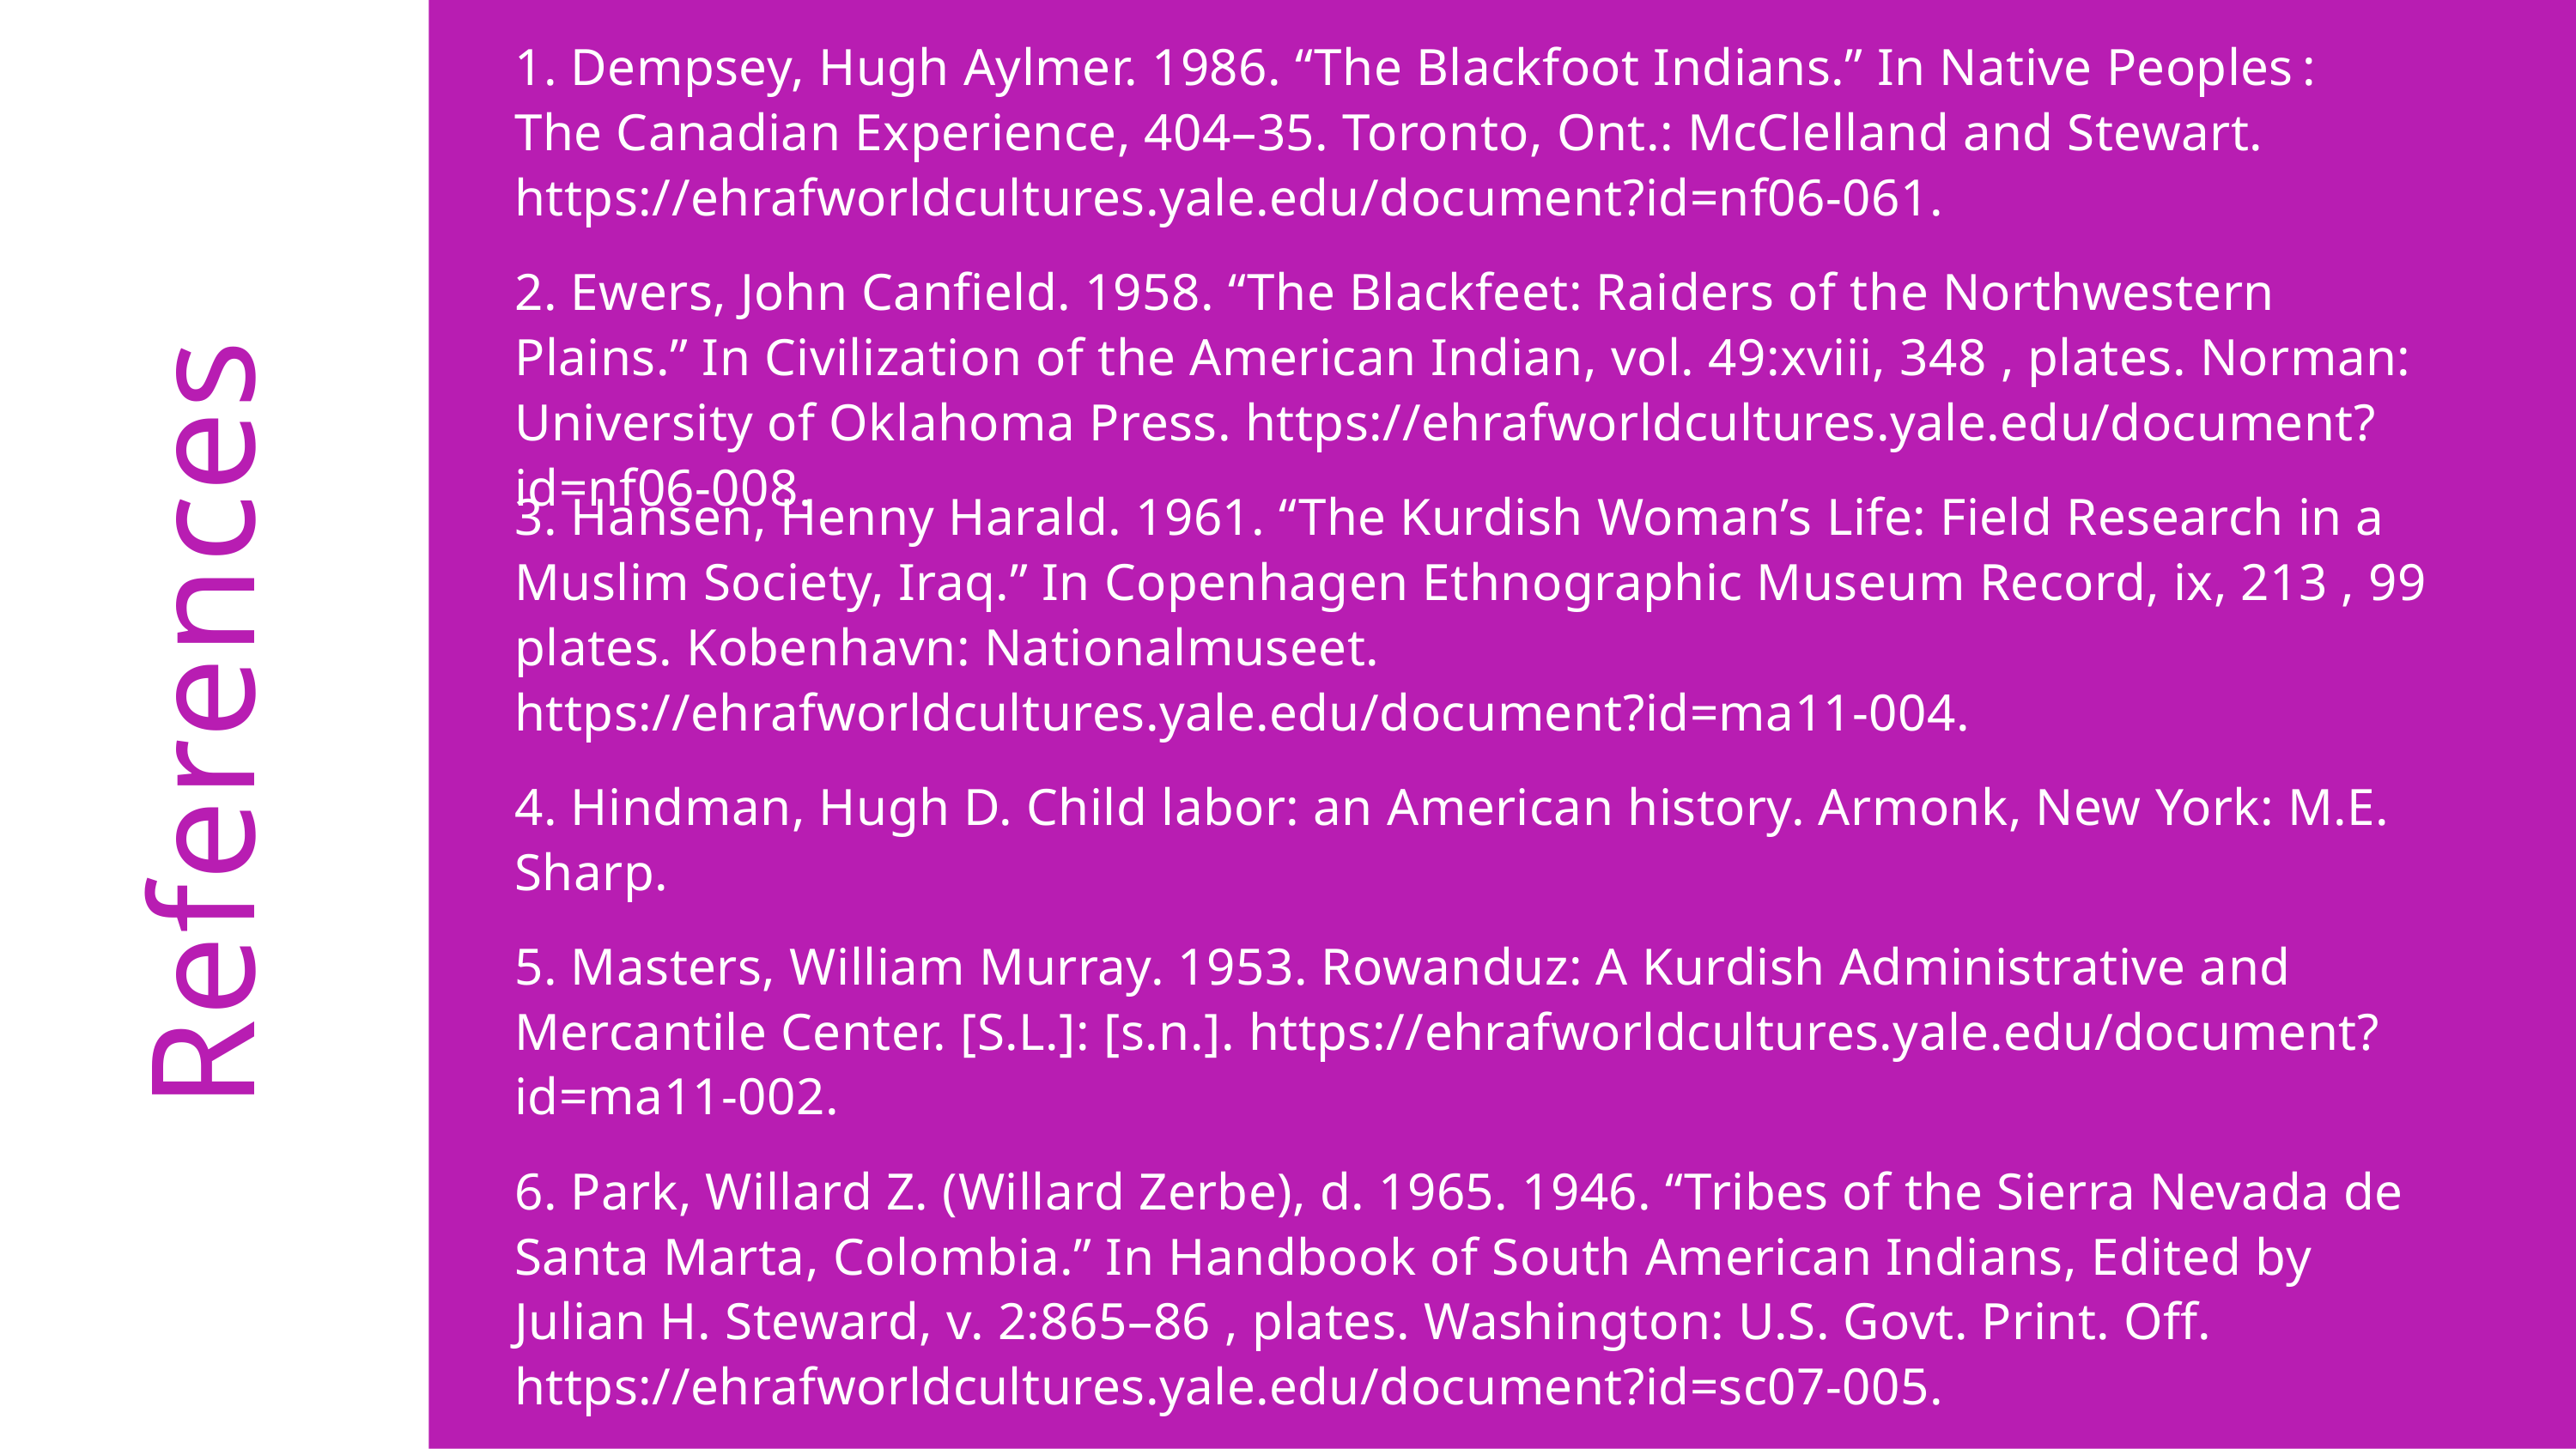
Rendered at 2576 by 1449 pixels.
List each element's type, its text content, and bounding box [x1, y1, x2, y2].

text_box 6. Park, Willard Z. (Willard Zerbe), d. 1965. 1946. “Tribes of the Sierra Nevada de Santa Marta, Colombia.” In Handbook of South American Indians, Edited by Julian H. Steward, v. 2:865–86 , plates. Washington: U.S. Govt. Print. Off. https://ehrafworldcultures.yale.edu/document?id=sc07-005. [514, 1155, 2432, 1416]
text_box 1. Dempsey, Hugh Aylmer. 1986. “The Blackfoot Indians.” In Native Peoples : The Canadian Experience, 404–35. Toronto, Ont.: McClelland and Stewart. https://ehrafworldcultures.yale.edu/document?id=nf06-061. [514, 30, 2361, 226]
text_box [428, 0, 2576, 1449]
text_box 4. Hindman, Hugh D. Child labor: an American history. Armonk, New York: M.E. Sharp. [514, 770, 2432, 900]
text_box References [111, 144, 283, 1304]
text_box 3. Hansen, Henny Harald. 1961. “The Kurdish Woman’s Life: Field Research in a Muslim Society, Iraq.” In Copenhagen Ethnographic Museum Record, ix, 213 , 99 plates. Kobenhavn: Nationalmuseet. https://ehrafworldcultures.yale.edu/document?id=ma11-004. [514, 480, 2432, 741]
text_box 5. Masters, William Murray. 1953. Rowanduz: A Kurdish Administrative and Mercantile Center. [S.L.]: [s.n.]. https://ehrafworldcultures.yale.edu/document?id=ma11-002. [514, 930, 2432, 1125]
text_box 2. Ewers, John Canfield. 1958. “The Blackfeet: Raiders of the Northwestern Plains.” In Civilization of the American Indian, vol. 49:xviii, 348 , plates. Norman: University of Oklahoma Press. https://ehrafworldcultures.yale.edu/document?id=nf06-008. [514, 255, 2432, 480]
